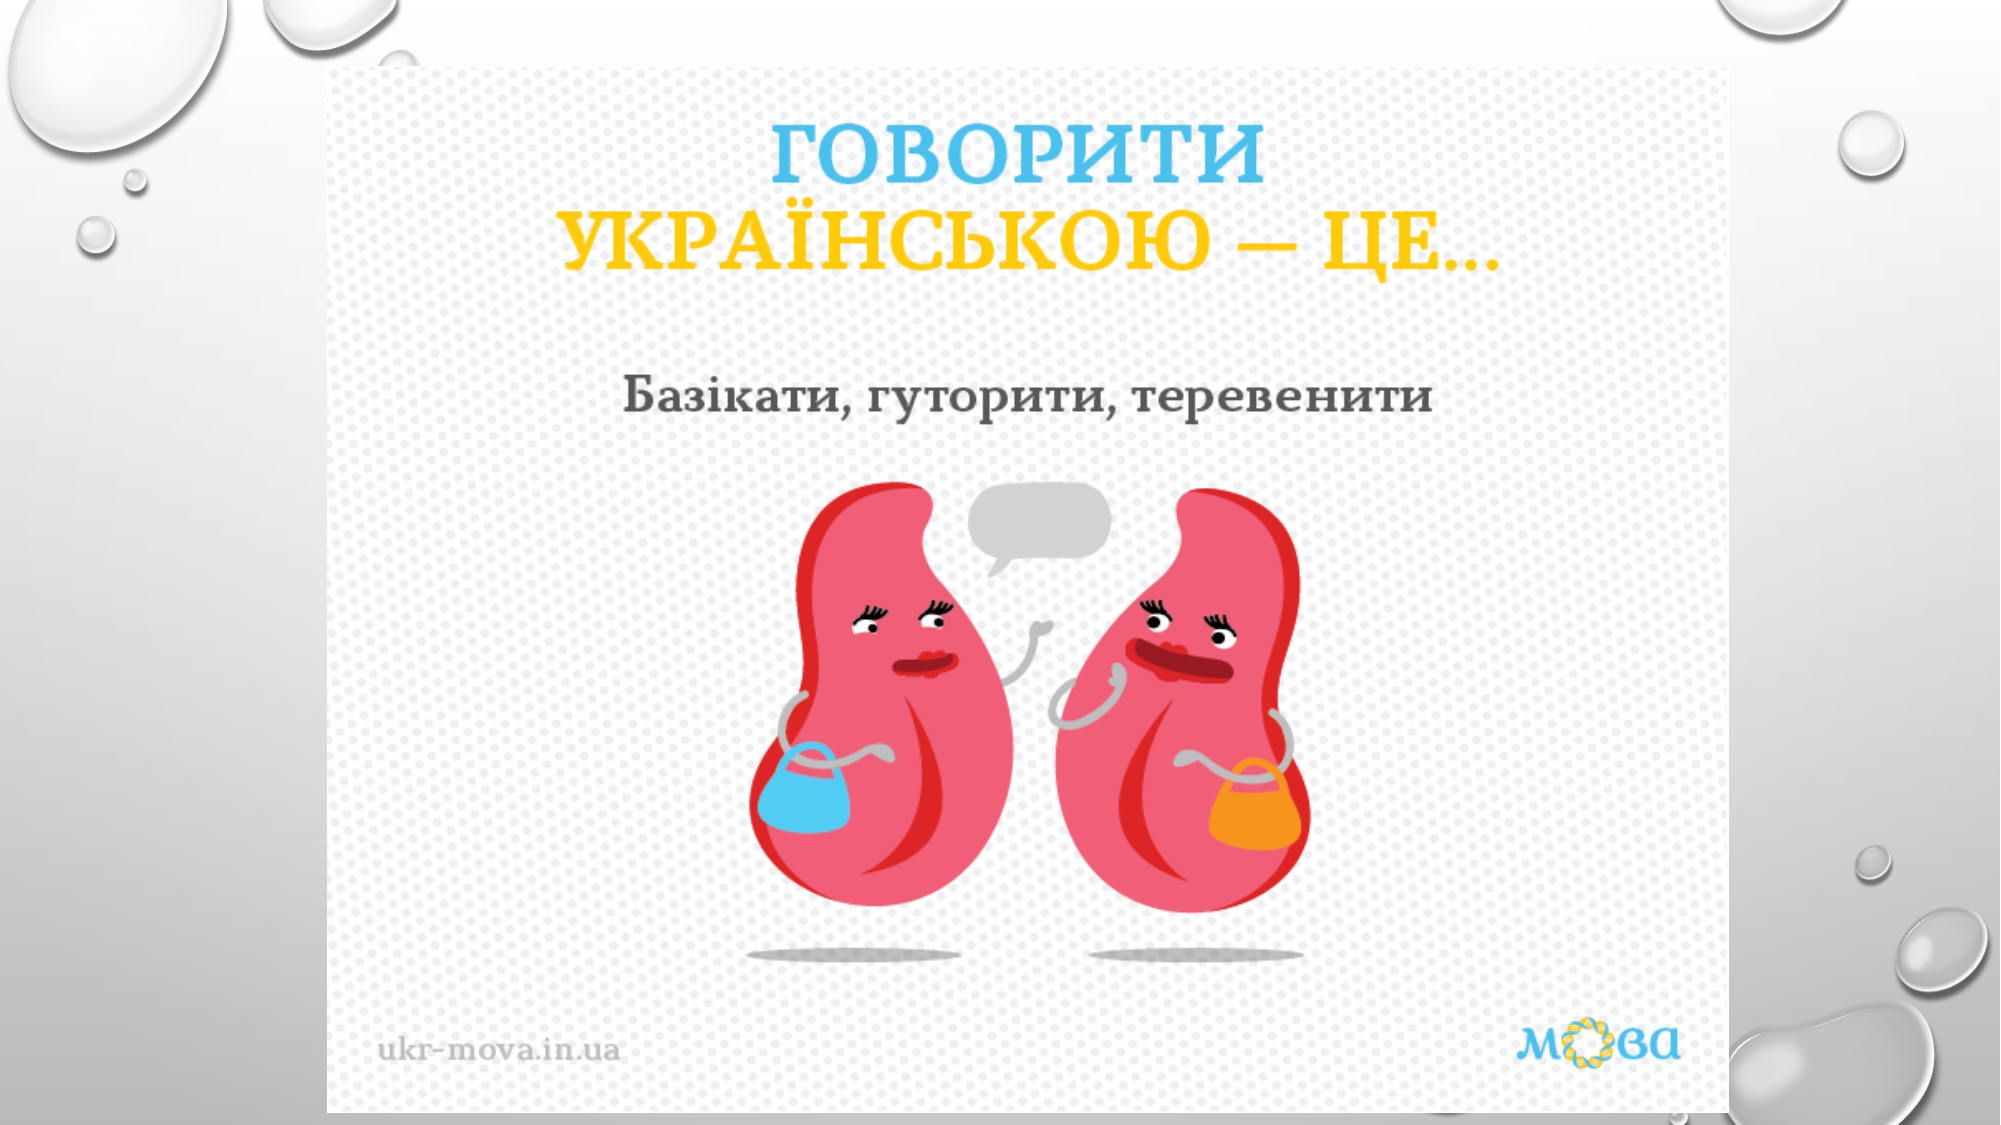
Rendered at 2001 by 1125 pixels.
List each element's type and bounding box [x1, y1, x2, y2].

list [327, 65, 1729, 1113]
picture [0, 0, 2000, 1125]
